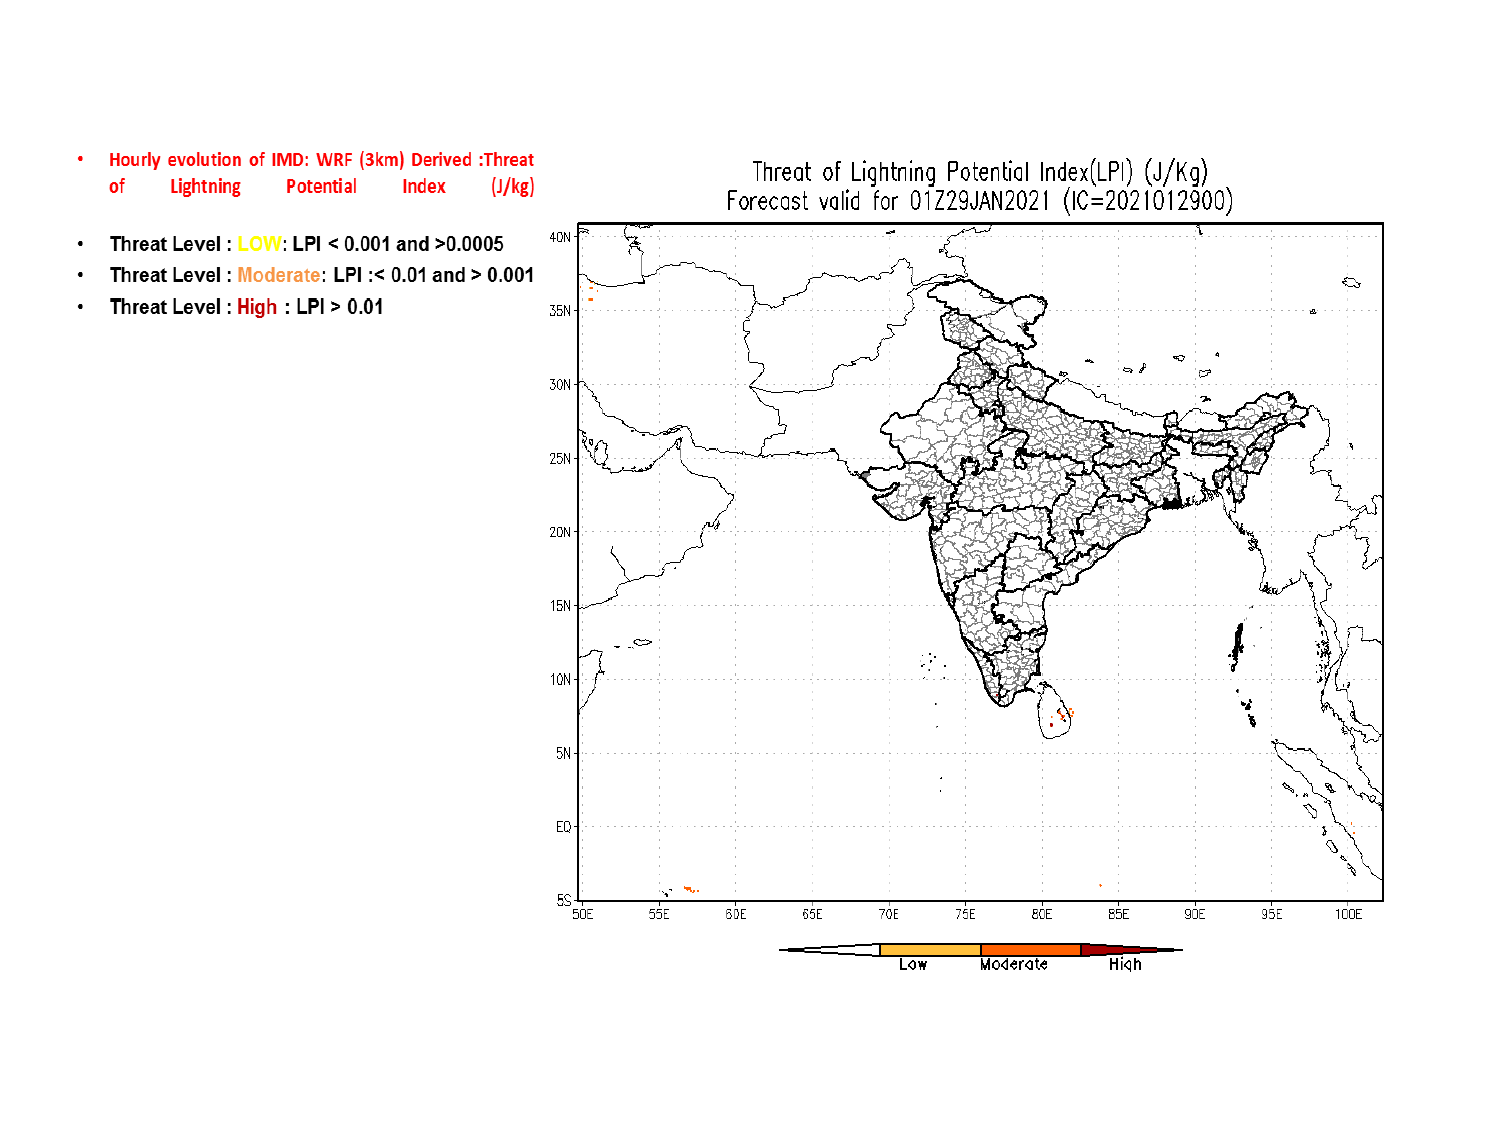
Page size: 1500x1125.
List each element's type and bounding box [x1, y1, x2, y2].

picture [74, 149, 1426, 976]
